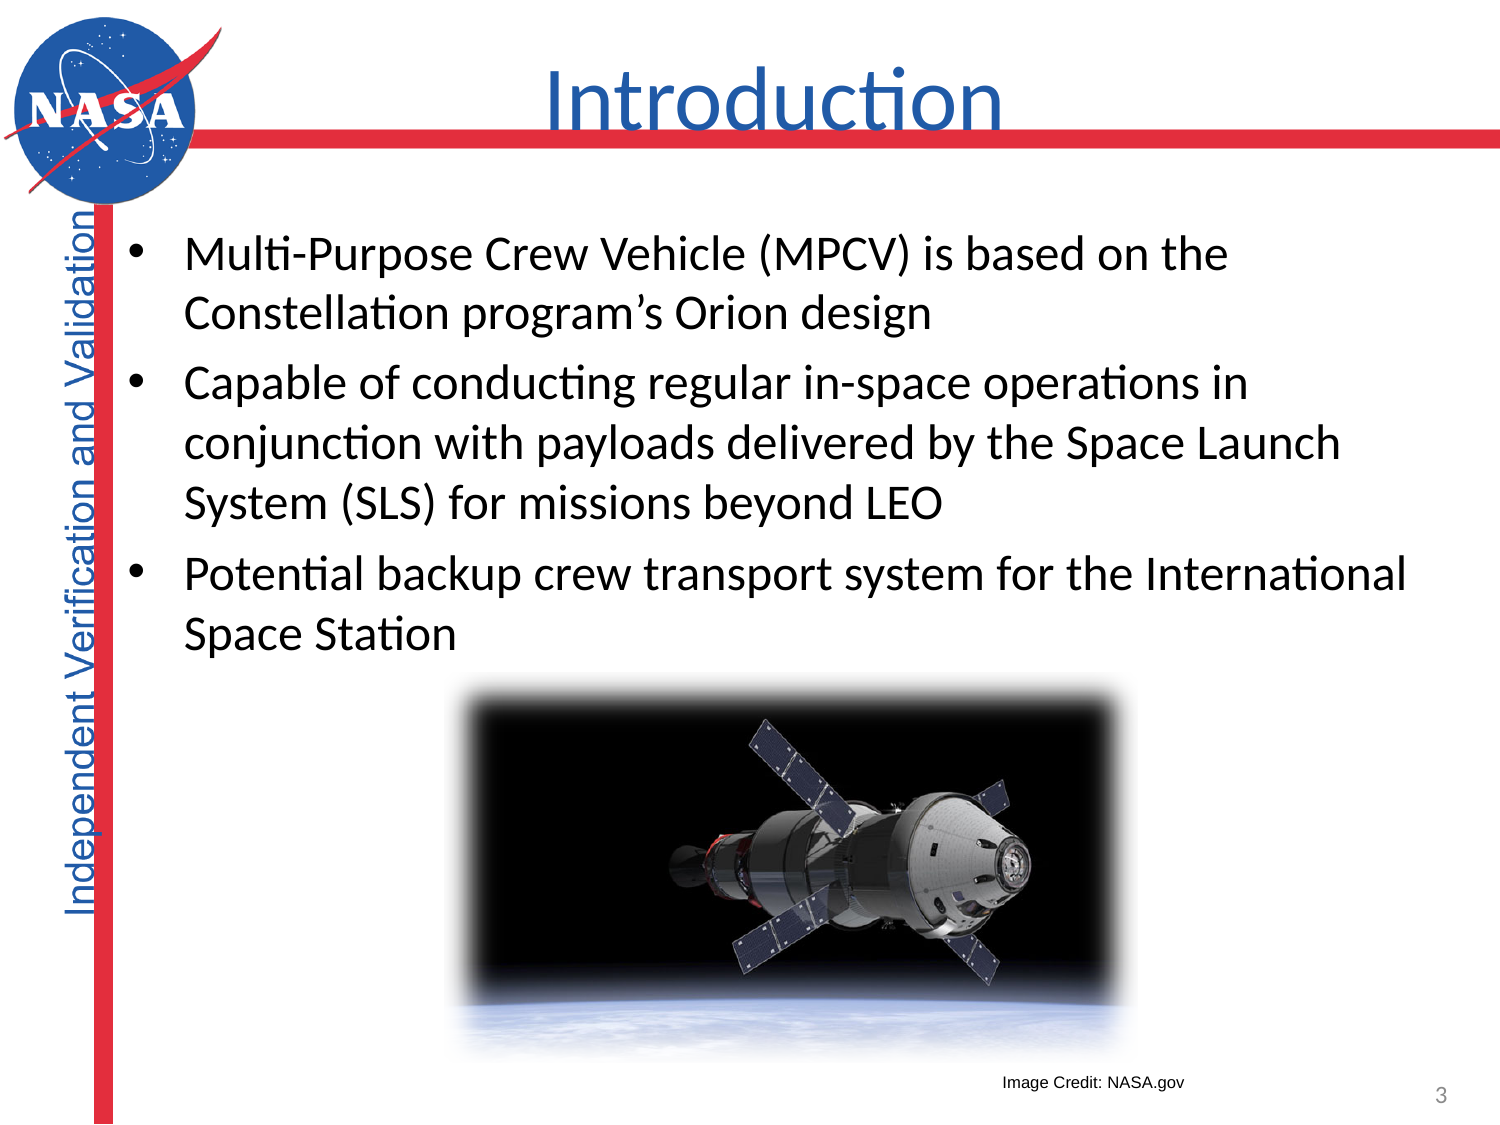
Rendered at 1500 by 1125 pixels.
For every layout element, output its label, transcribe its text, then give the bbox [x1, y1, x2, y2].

list Multi-Purpose Crew Vehicle (MPCV) is based on the Constellation program’s Orion design Capable of conducting regular in-space operations in conjunction with payloads delivered by the Space Launch System (SLS) for missions beyond LEO Potential backup crew transport system for the International Space Station [112, 212, 1438, 1050]
text_box Image Credit: NASA.gov [987, 1064, 1213, 1100]
title Introduction [200, 12, 1350, 175]
slide_number 3 [1112, 1074, 1463, 1113]
picture [0, 0, 1500, 1124]
